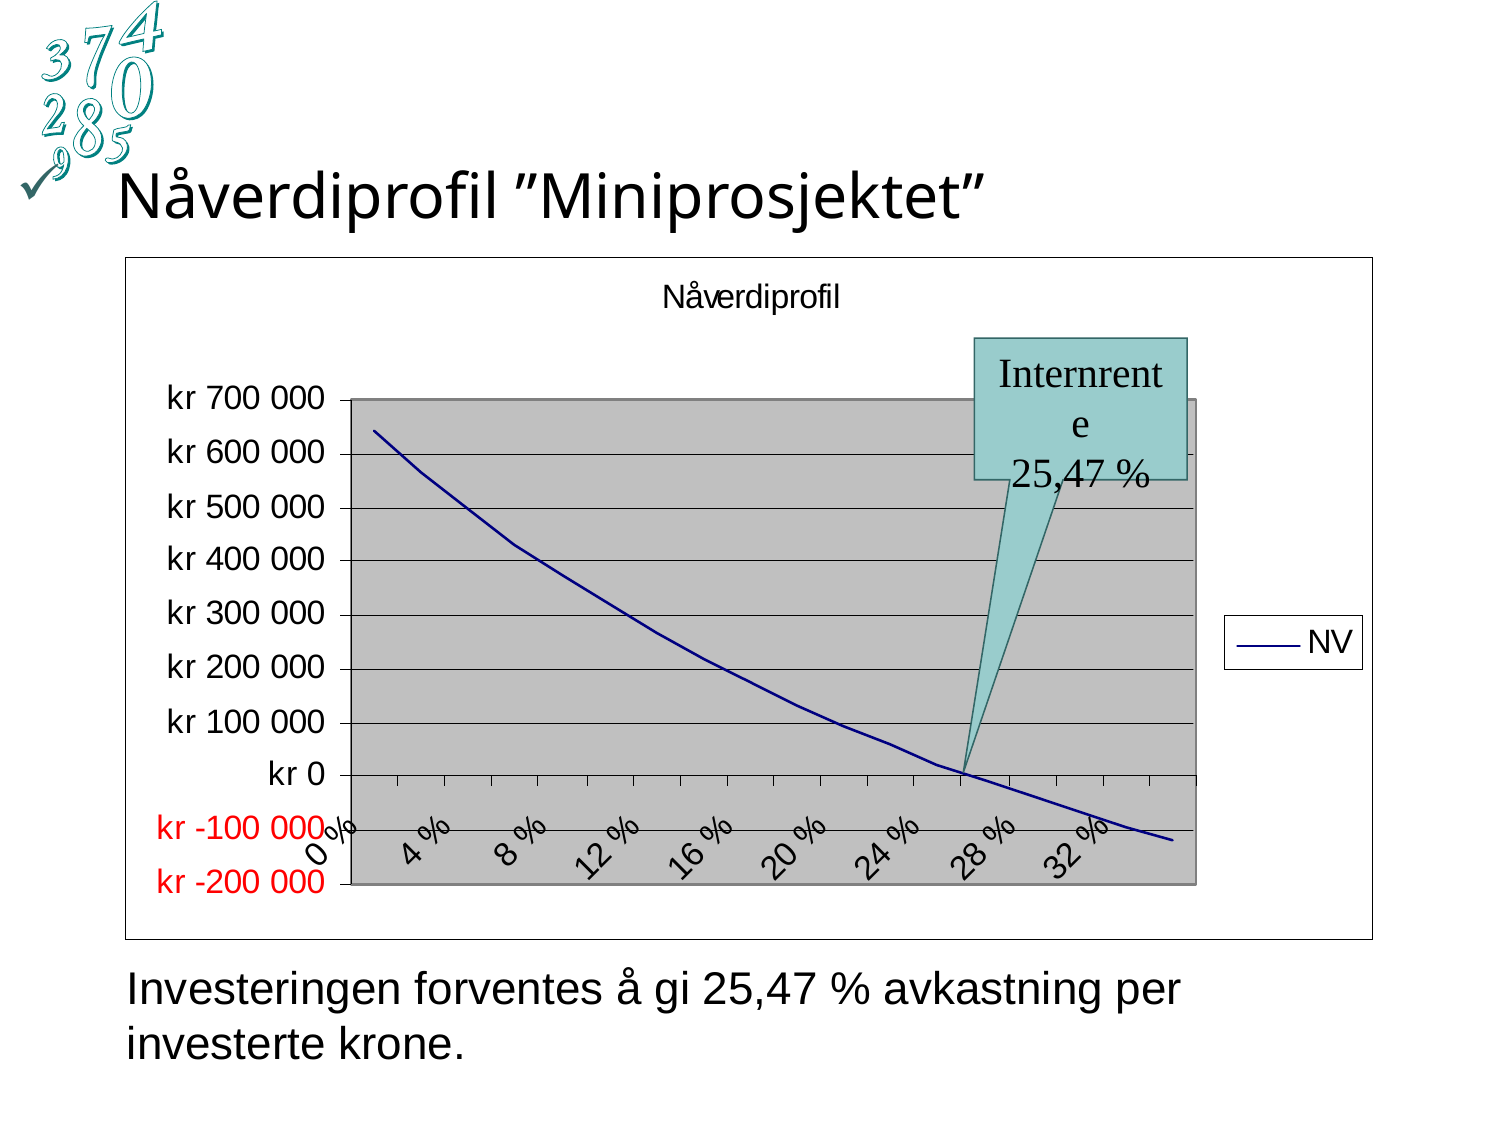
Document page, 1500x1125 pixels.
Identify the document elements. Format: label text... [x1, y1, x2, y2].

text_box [111, 243, 1389, 952]
text_box Investeringen forventes å gi 25,47 % avkastning per investerte krone. [112, 960, 1365, 1077]
list Nåverdiprofil ”Miniprosjektet” [1, 149, 1352, 1047]
